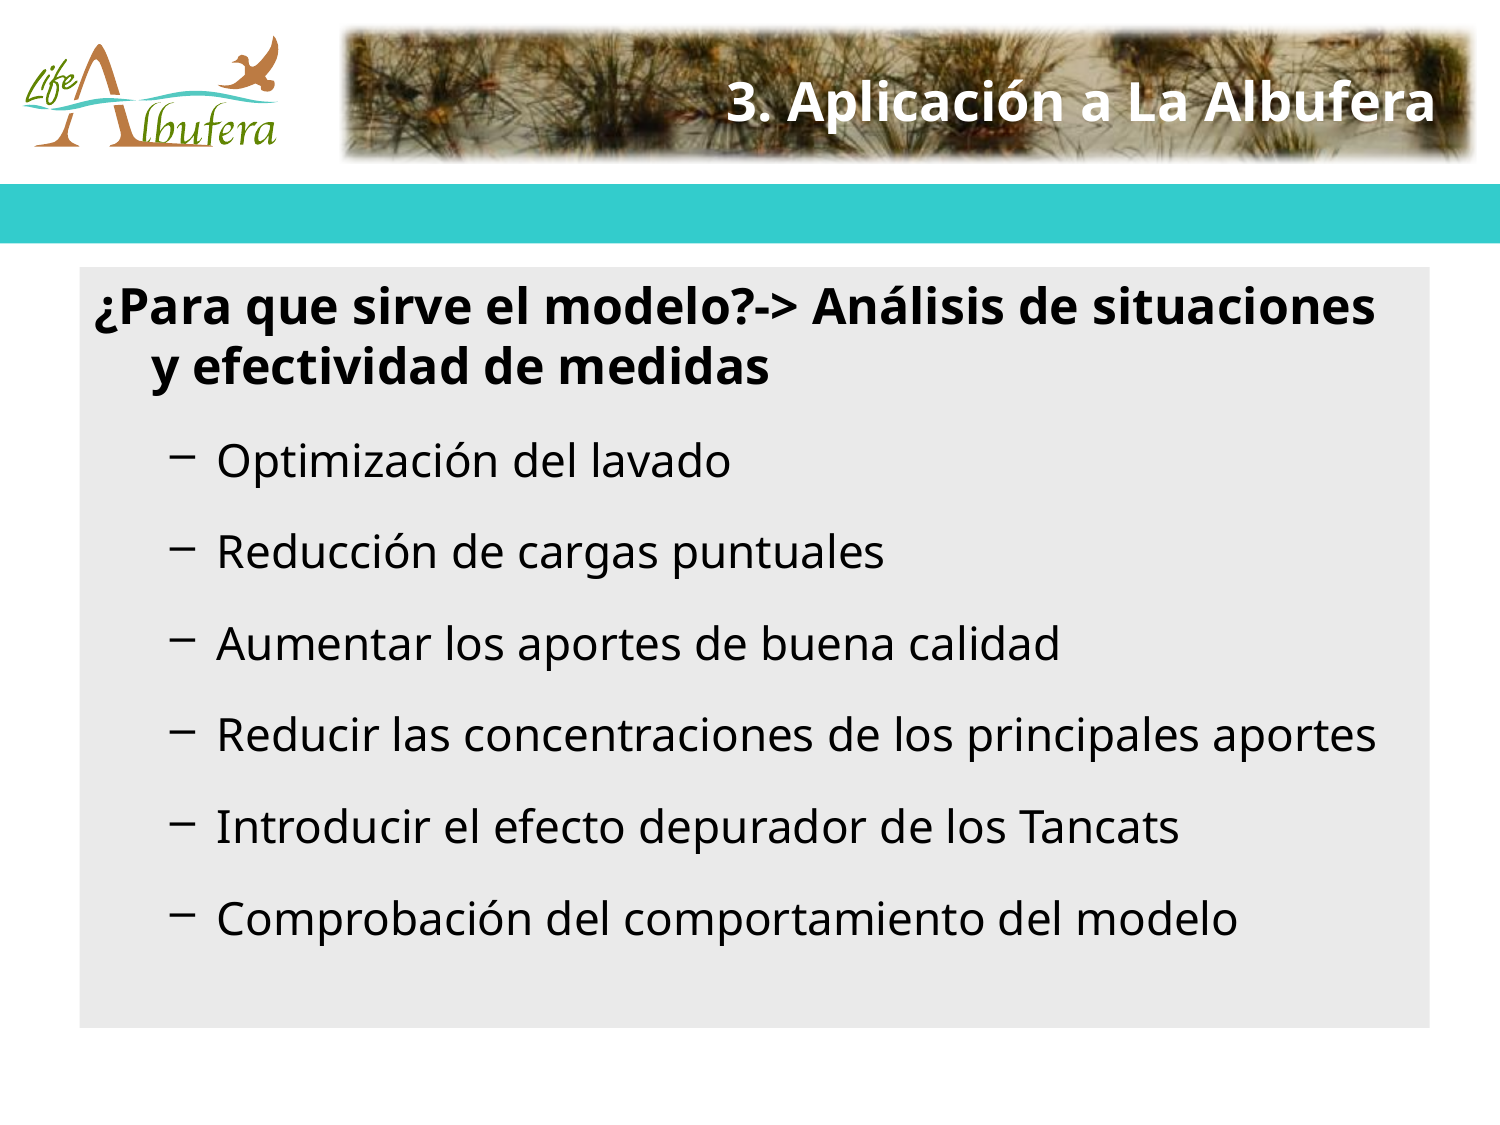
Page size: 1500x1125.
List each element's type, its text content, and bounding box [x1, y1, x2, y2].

picture [339, 23, 1477, 165]
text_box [589, 379, 1430, 534]
list ¿Para que sirve el modelo?-> Análisis de situaciones y efectividad de medidas Optimización del lavado Reducción de cargas puntuales Aumentar los aportes de buena calidad Reducir las concentraciones de los principales aportes Introducir el efecto depurador de los Tancats Comprobación del comportamiento del modelo [79, 266, 1430, 1029]
